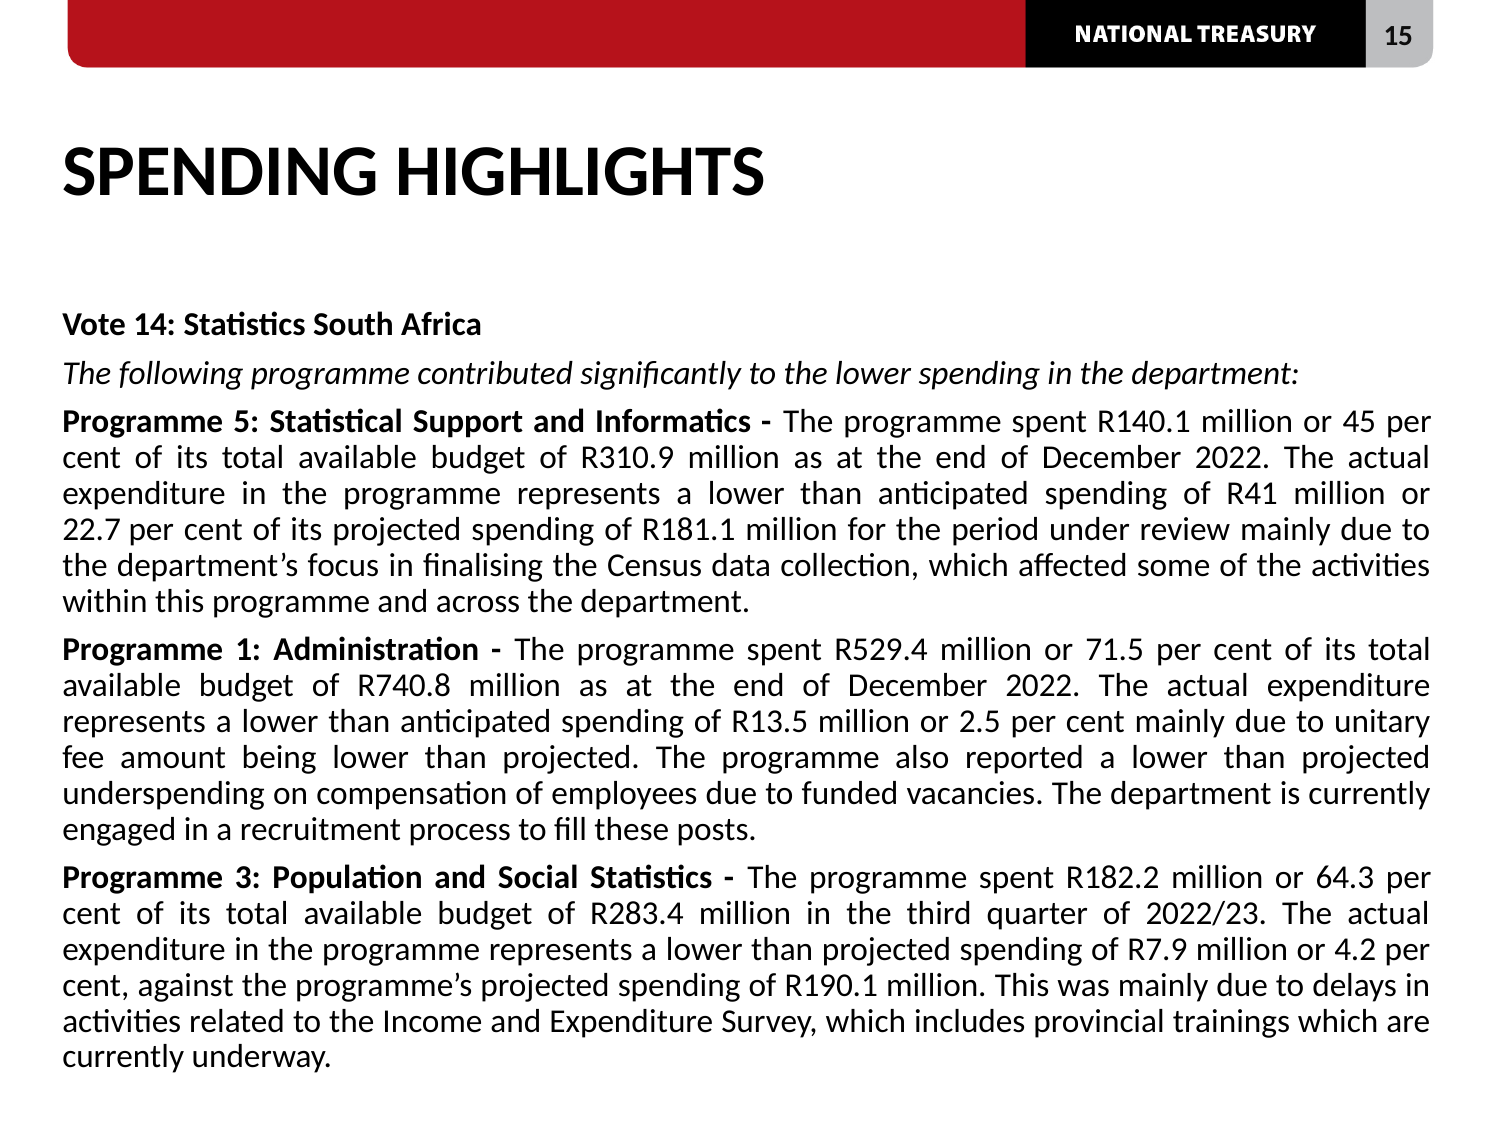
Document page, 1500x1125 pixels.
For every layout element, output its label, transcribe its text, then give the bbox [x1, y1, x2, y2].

list Vote 14: Statistics South Africa The following programme contributed significantly to the lower spending in the department: Programme 5: Statistical Support and Informatics - The programme spent R140.1 million or 45 per cent of its total available budget of R310.9 million as at the end of December 2022. The actual expenditure in the programme represents a lower than anticipated spending of R41 million or 22.7 per cent of its projected spending of R181.1 million for the period under review mainly due to the department’s focus in finalising the Census data collection, which affected some of the activities within this programme and across the department. Programme 1: Administration - The programme spent R529.4 million or 71.5 per cent of its total available budget of R740.8 million as at the end of December 2022. The actual expenditure represents a lower than anticipated spending of R13.5 million or 2.5 per cent mainly due to unitary fee amount being lower than projected. The programme also reported a lower than projected underspending on compensation of employees due to funded vacancies. The department is currently engaged in a recruitment process to fill these posts. Programme 3: Population and Social Statistics - The programme spent R182.2 million or 64.3 per cent of its total available budget of R283.4 million in the third quarter of 2022/23. The actual expenditure in the programme represents a lower than projected spending of R7.9 million or 4.2 per cent, against the programme’s projected spending of R190.1 million. This was mainly due to delays in activities related to the Income and Expenditure Survey, which includes provincial trainings which are currently underway. [47, 299, 1448, 1091]
title SPENDING HIGHLIGHTS [47, 101, 1448, 257]
picture [0, 0, 1500, 1125]
